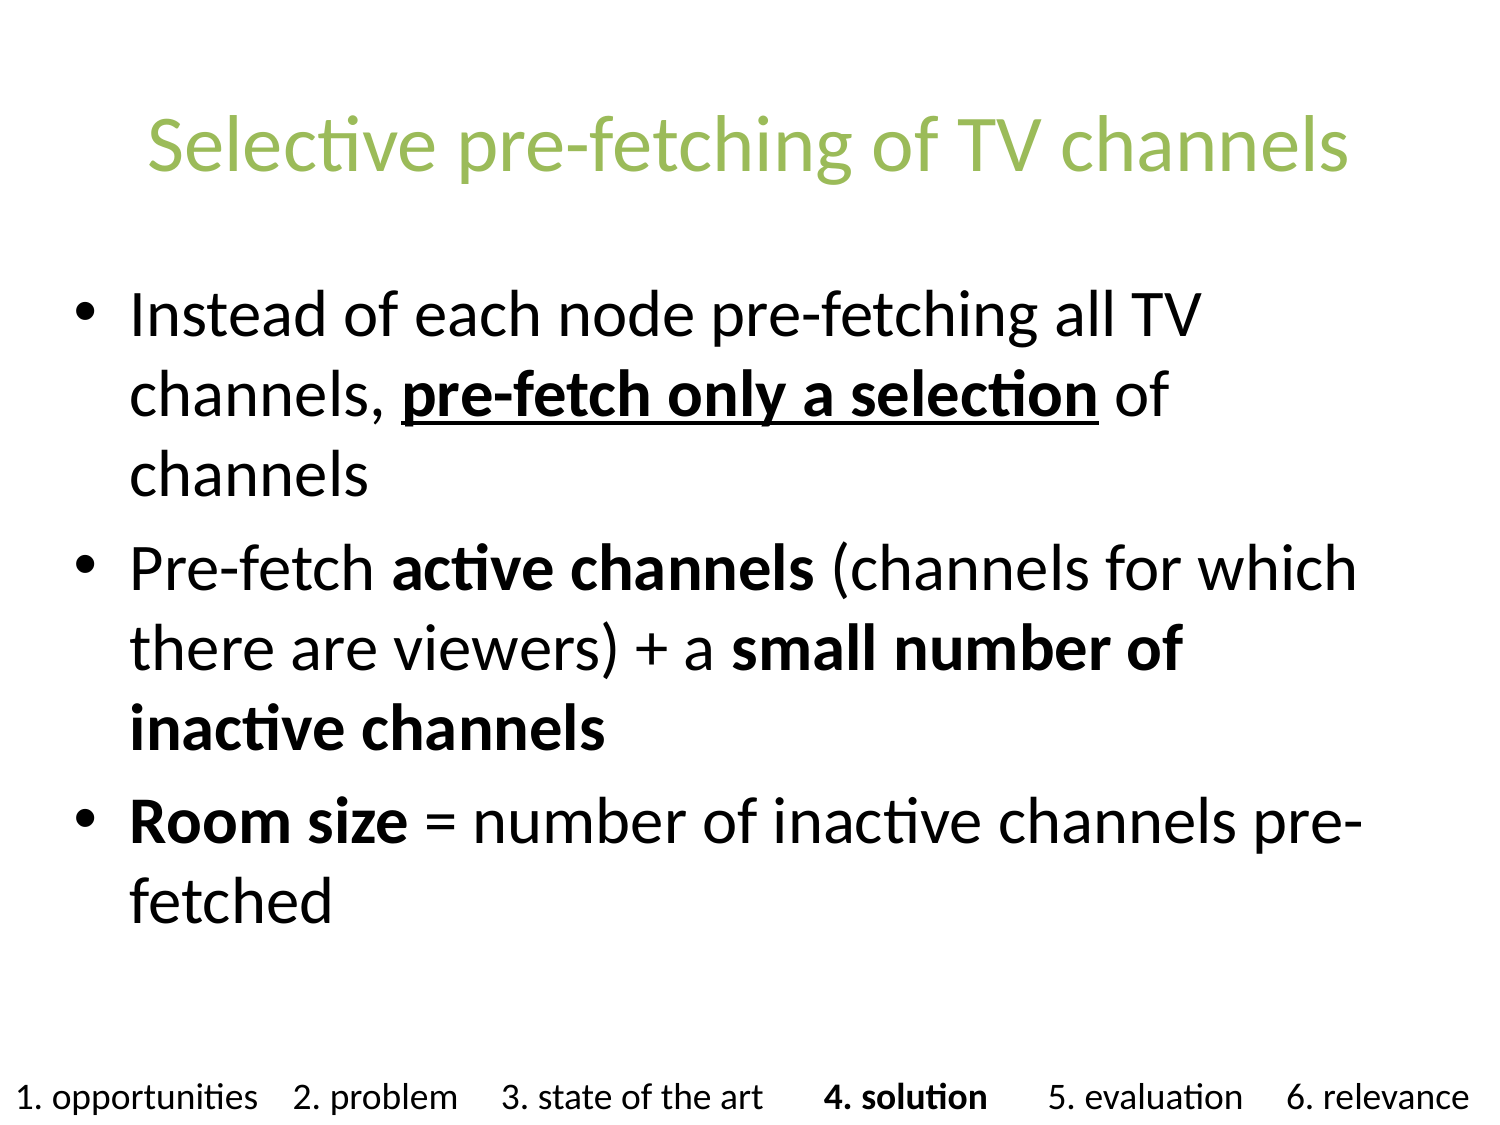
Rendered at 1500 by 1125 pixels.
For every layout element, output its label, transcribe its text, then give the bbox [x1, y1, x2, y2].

title Selective pre-fetching of TV channels [75, 45, 1425, 233]
text_box 1. opportunities 2. problem 3. state of the art 4. solution 5. evaluation 6. relevance [0, 1064, 1500, 1125]
list Instead of each node pre-fetching all TV channels, pre-fetch only a selection of channels Pre-fetch active channels (channels for which there are viewers) + a small number of inactive channels Room size = number of inactive channels pre-fetched [58, 262, 1425, 1005]
